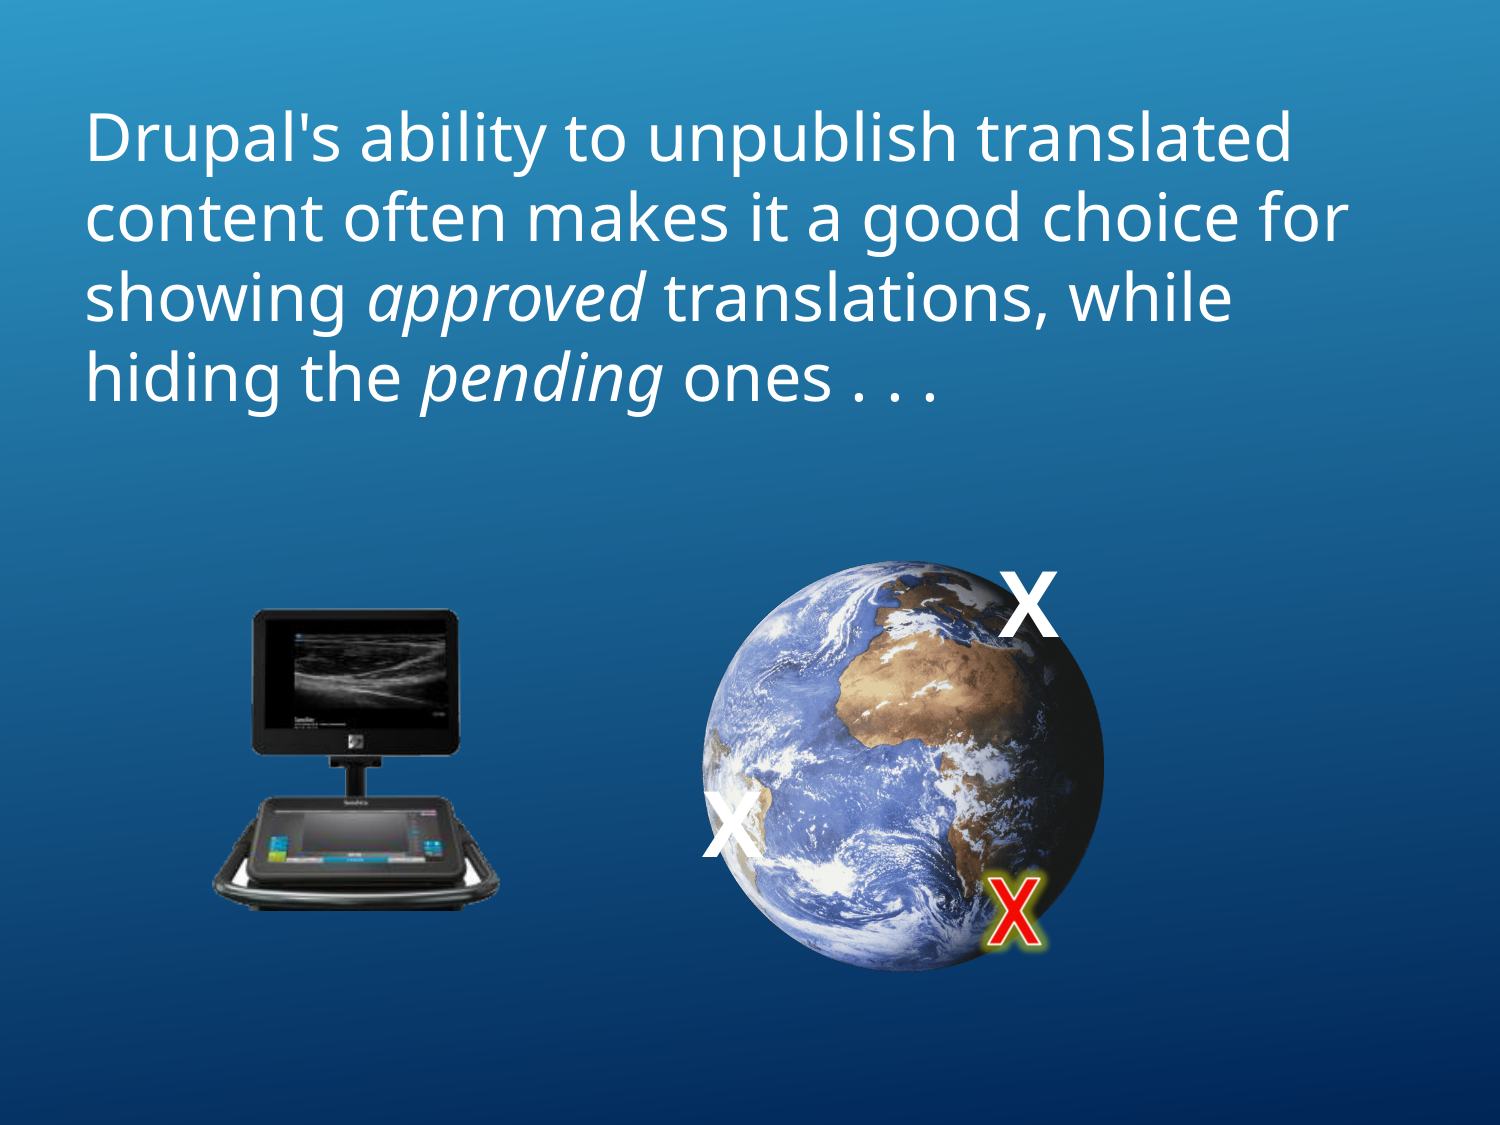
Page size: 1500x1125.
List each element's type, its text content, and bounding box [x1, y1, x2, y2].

text_box Drupal's ability to unpublish translated content often makes it a good choice for showing approved translations, while hiding the pending ones . . . [69, 87, 1450, 423]
picture [199, 599, 511, 911]
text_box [687, 538, 1104, 972]
